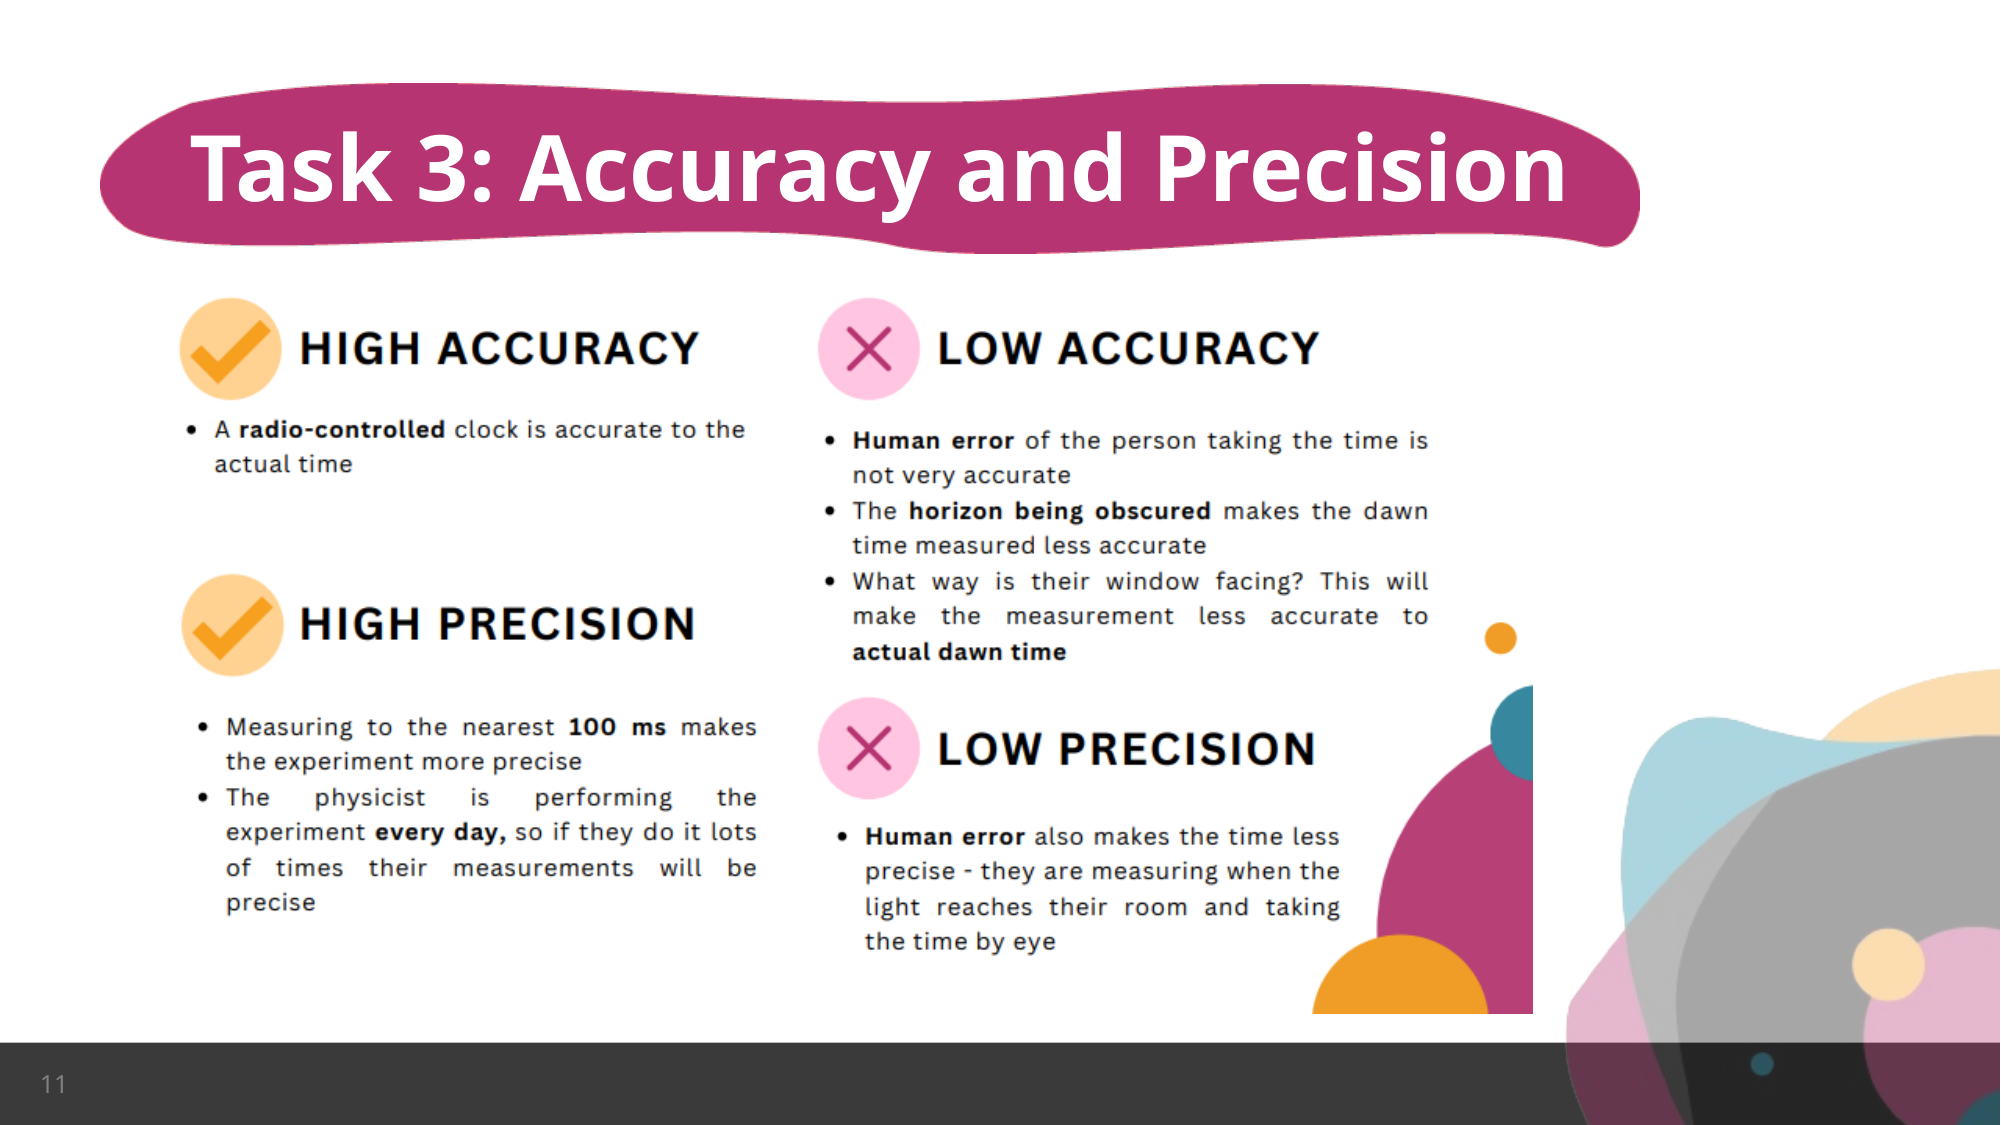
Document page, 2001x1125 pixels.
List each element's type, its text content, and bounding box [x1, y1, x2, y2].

picture [100, 83, 1640, 254]
slide_number 11 [24, 1055, 475, 1116]
title Task 3: Accuracy and Precision [174, 100, 1603, 242]
picture [149, 283, 1533, 1014]
